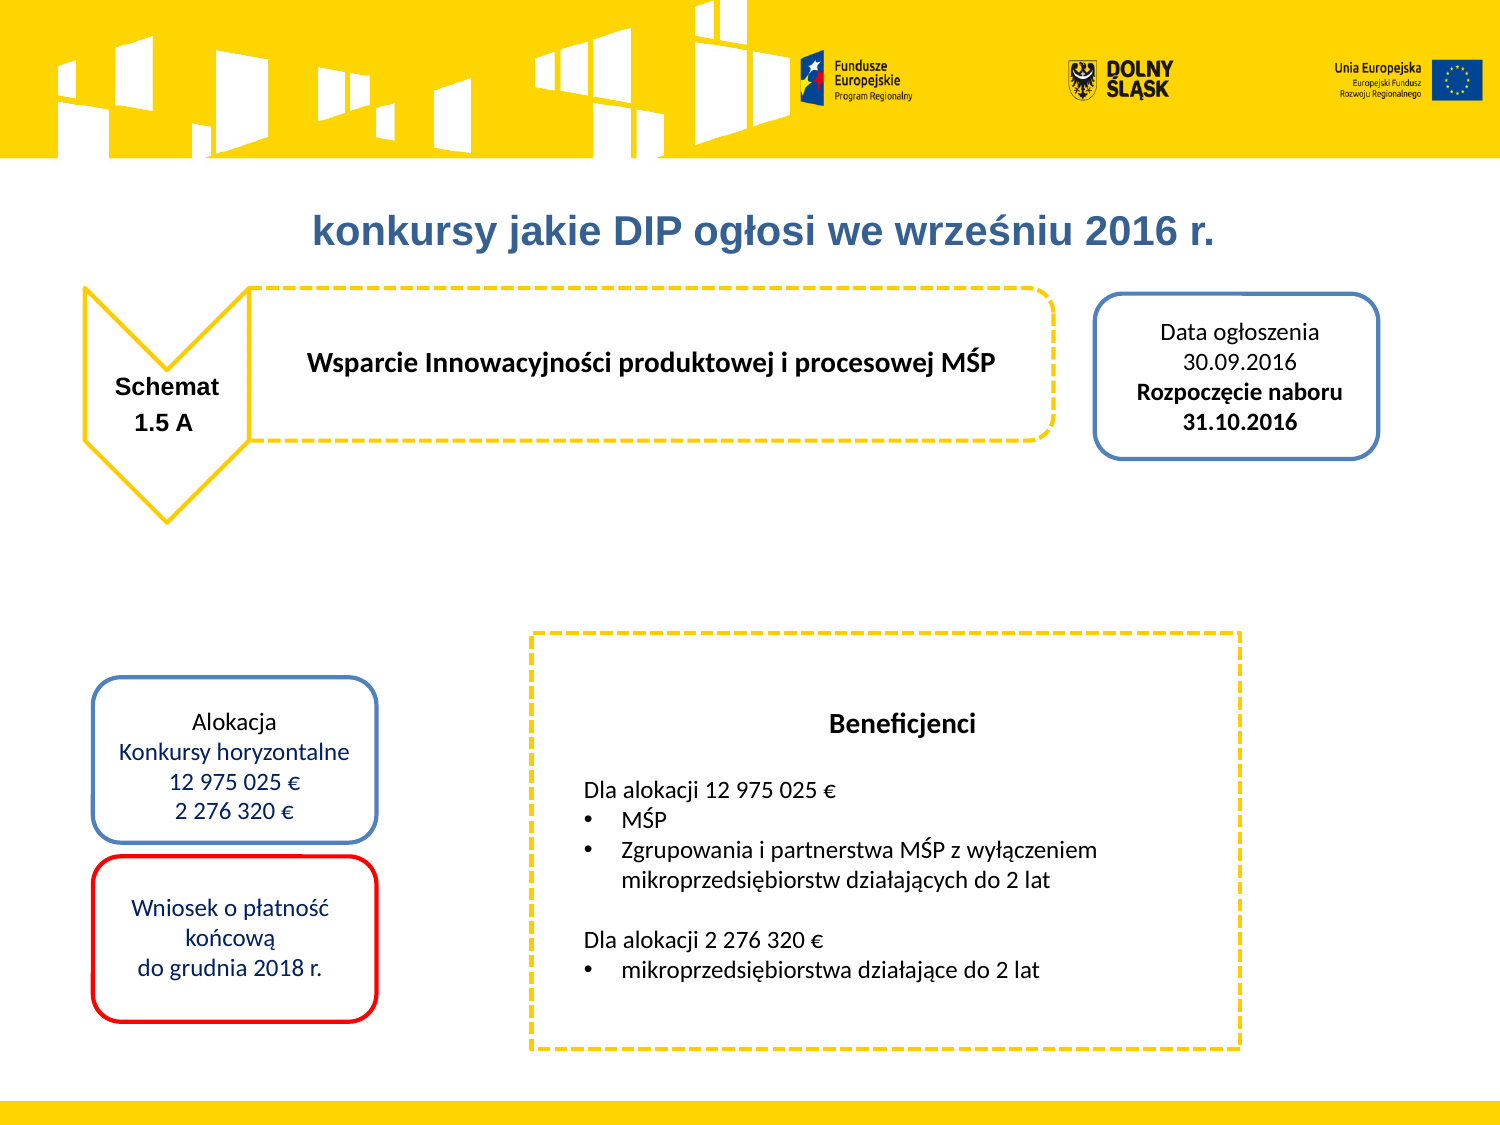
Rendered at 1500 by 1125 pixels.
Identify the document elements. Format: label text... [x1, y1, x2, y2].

text_box [90, 854, 379, 1024]
text_box konkursy jakie DIP ogłosi we wrześniu 2016 r. [283, 196, 1231, 262]
text_box [529, 631, 1242, 1051]
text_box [84, 287, 1054, 523]
text_box [1092, 291, 1379, 462]
text_box Data ogłoszenia 30.09.2016 Rozpoczęcie naboru 31.10.2016 [1098, 308, 1382, 443]
picture [0, 0, 1500, 1125]
text_box Wniosek o płatność końcową do grudnia 2018 r. [88, 884, 372, 989]
text_box [90, 675, 379, 845]
